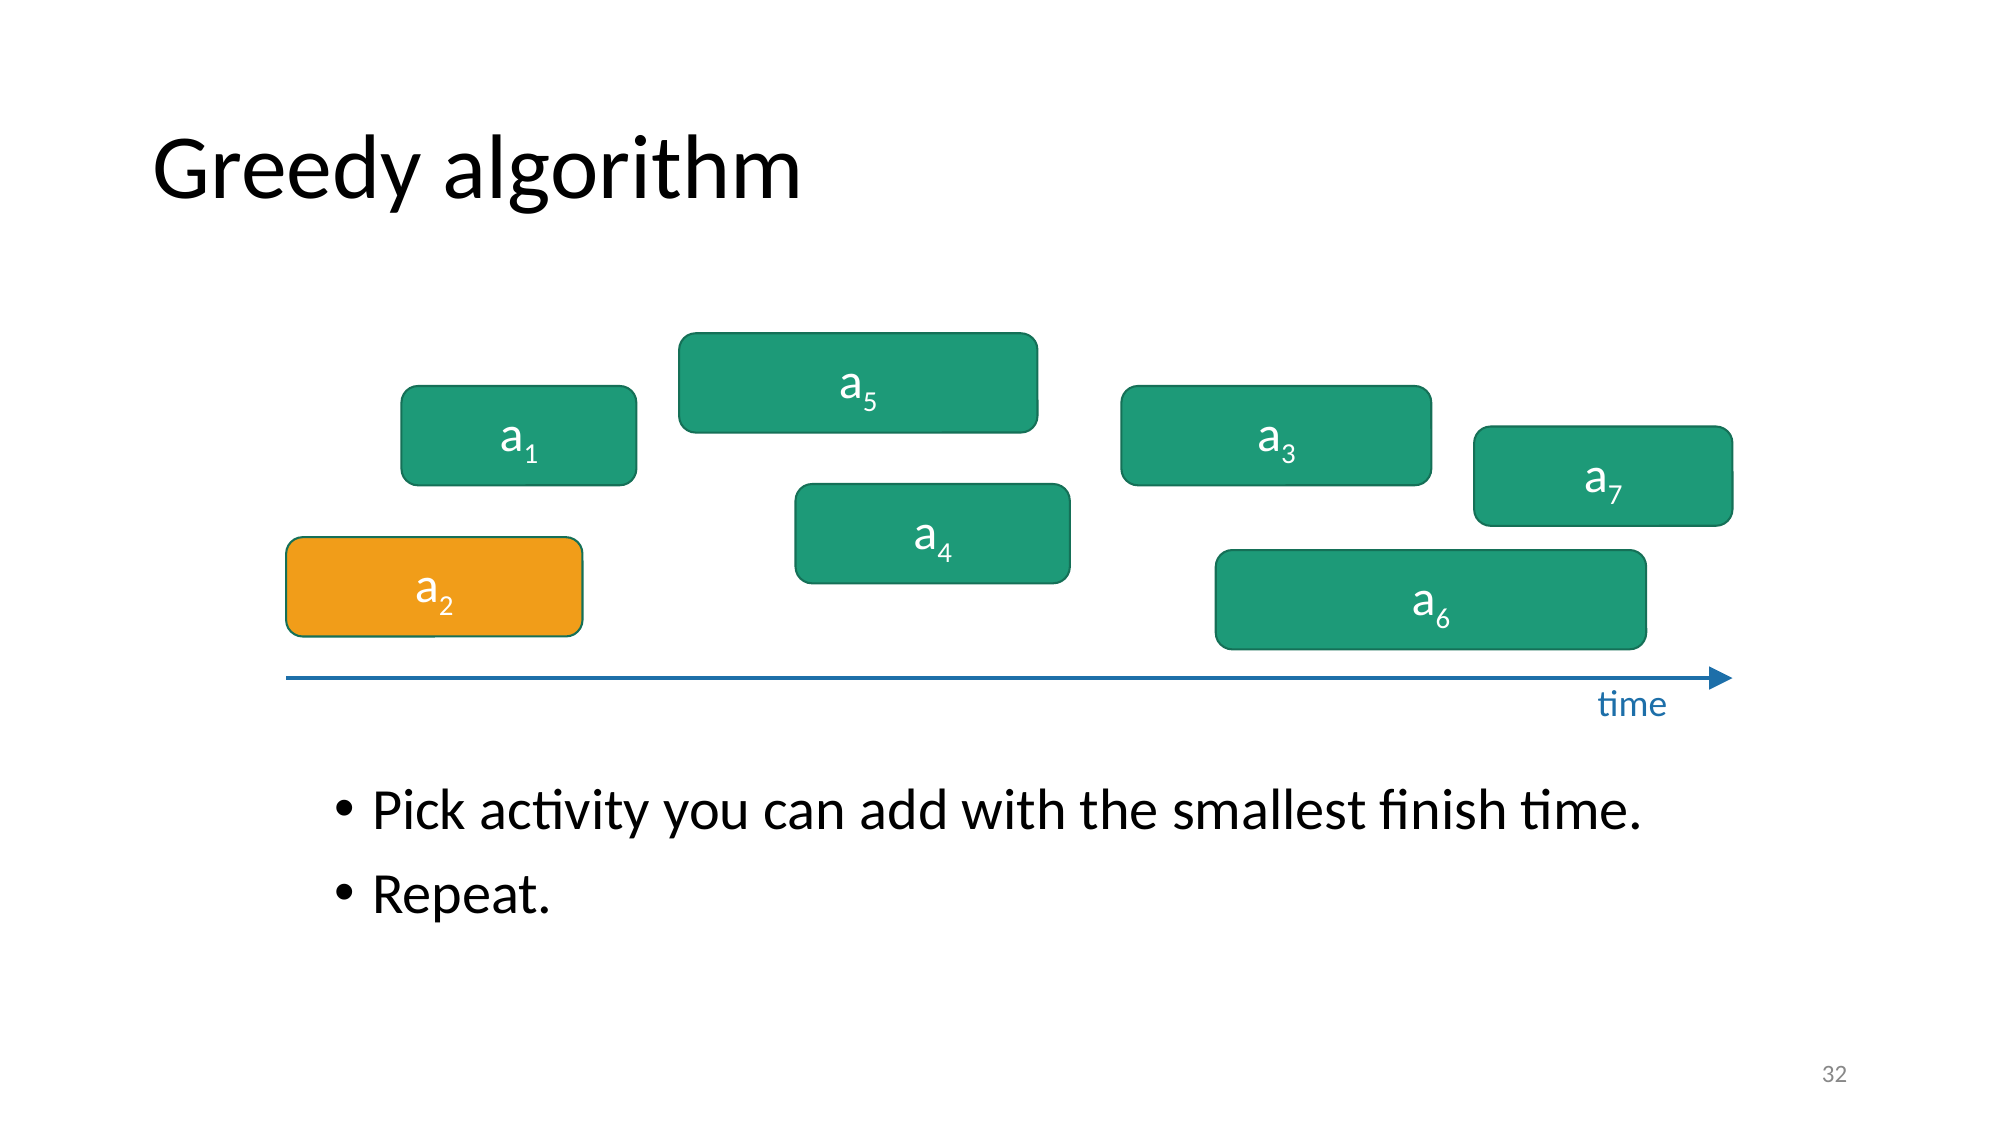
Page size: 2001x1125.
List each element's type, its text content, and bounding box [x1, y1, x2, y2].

slide_number ‹#› [1412, 1042, 1863, 1103]
text_box a5 [679, 333, 1038, 433]
text_box a7 [1474, 426, 1733, 526]
title Greedy algorithm [137, 59, 1863, 278]
text_box Pick activity you can add with the smallest finish time. Repeat. [319, 772, 1699, 1042]
text_box a2 [286, 537, 583, 637]
text_box a3 [1121, 385, 1432, 486]
text_box a6 [1215, 550, 1647, 650]
text_box time [1582, 671, 1750, 732]
text_box a1 [401, 385, 637, 486]
text_box a4 [795, 484, 1070, 584]
